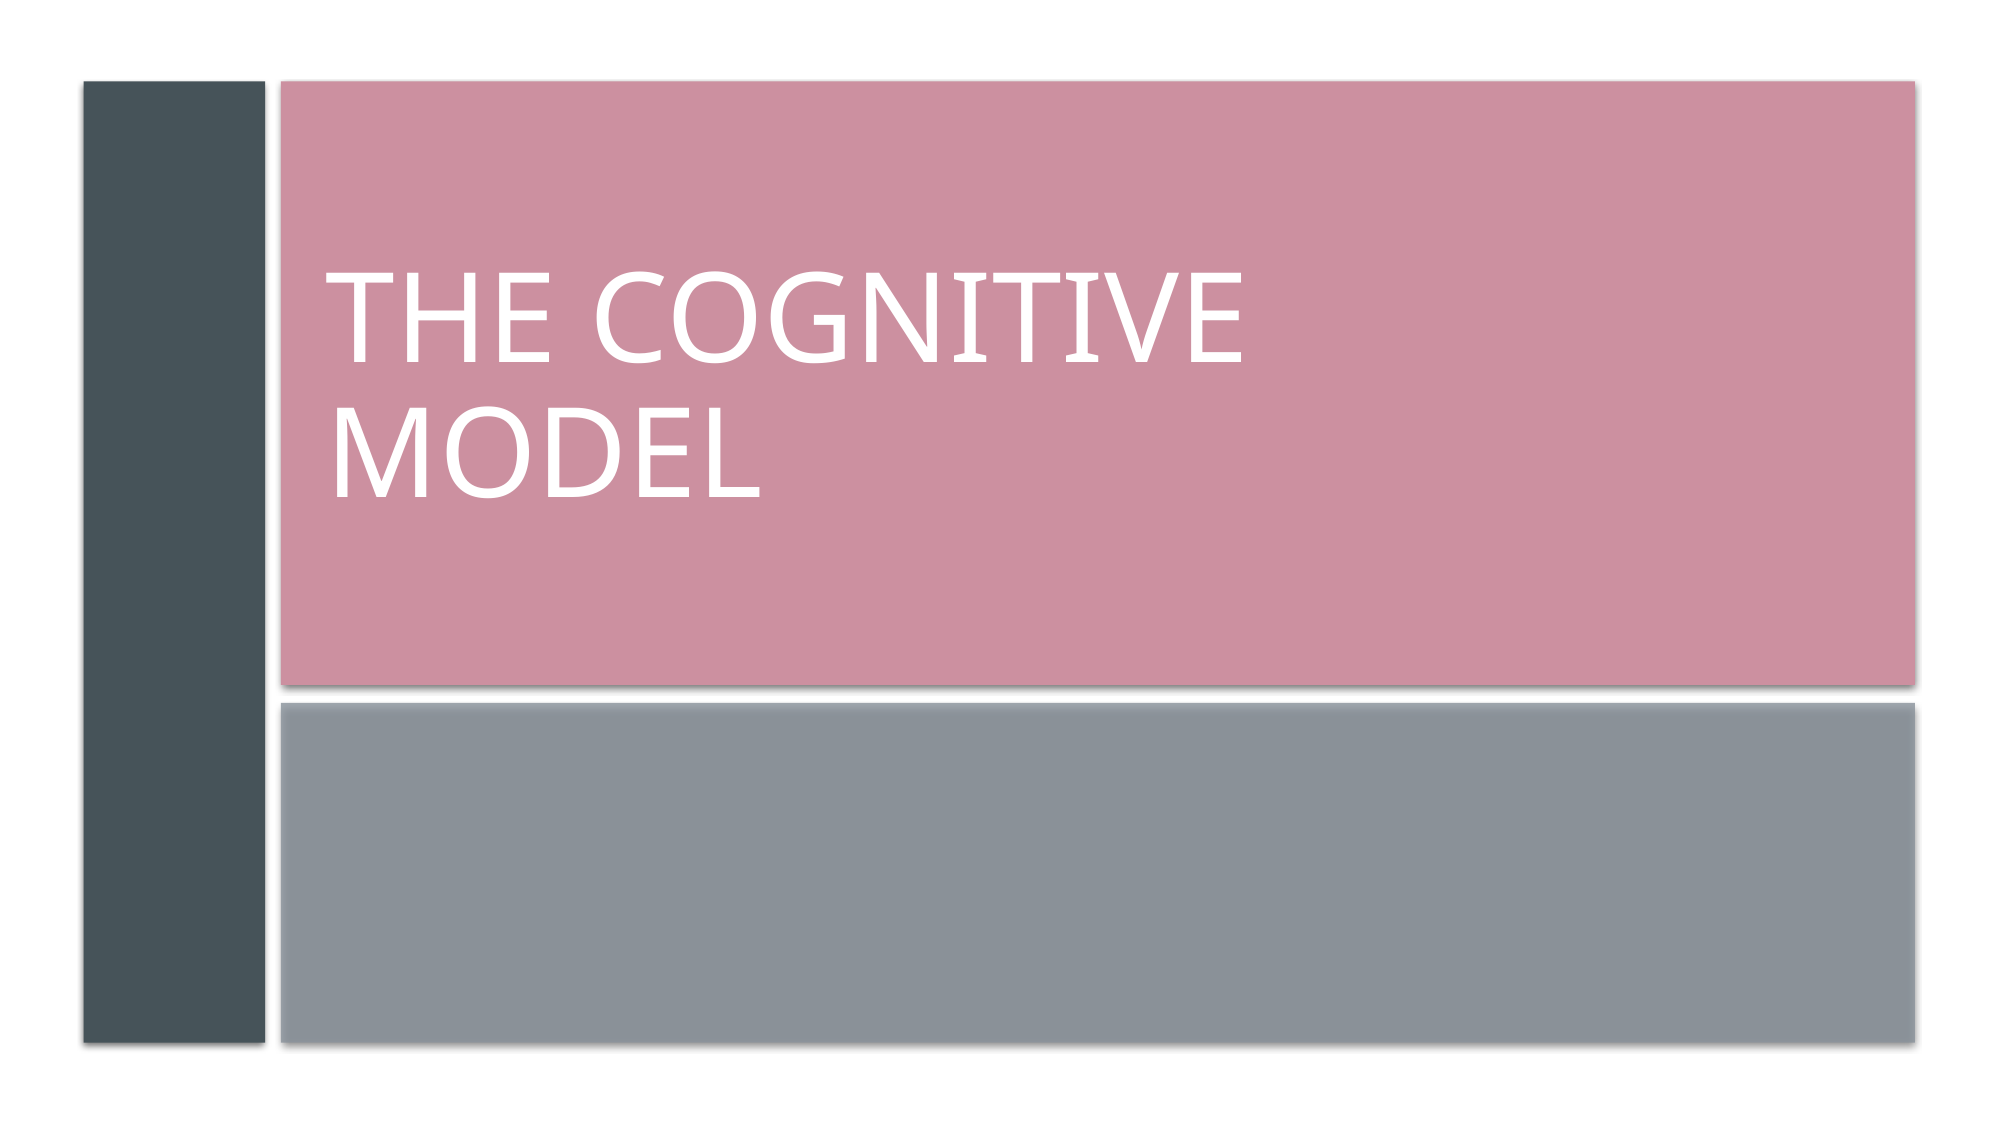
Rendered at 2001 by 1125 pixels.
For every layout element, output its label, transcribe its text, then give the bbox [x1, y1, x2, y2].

text_box [0, 0, 2000, 1125]
text_box [83, 80, 266, 1044]
title The Cognitive Model [310, 116, 1554, 663]
text_box [280, 80, 1916, 686]
text_box [280, 702, 1916, 1044]
